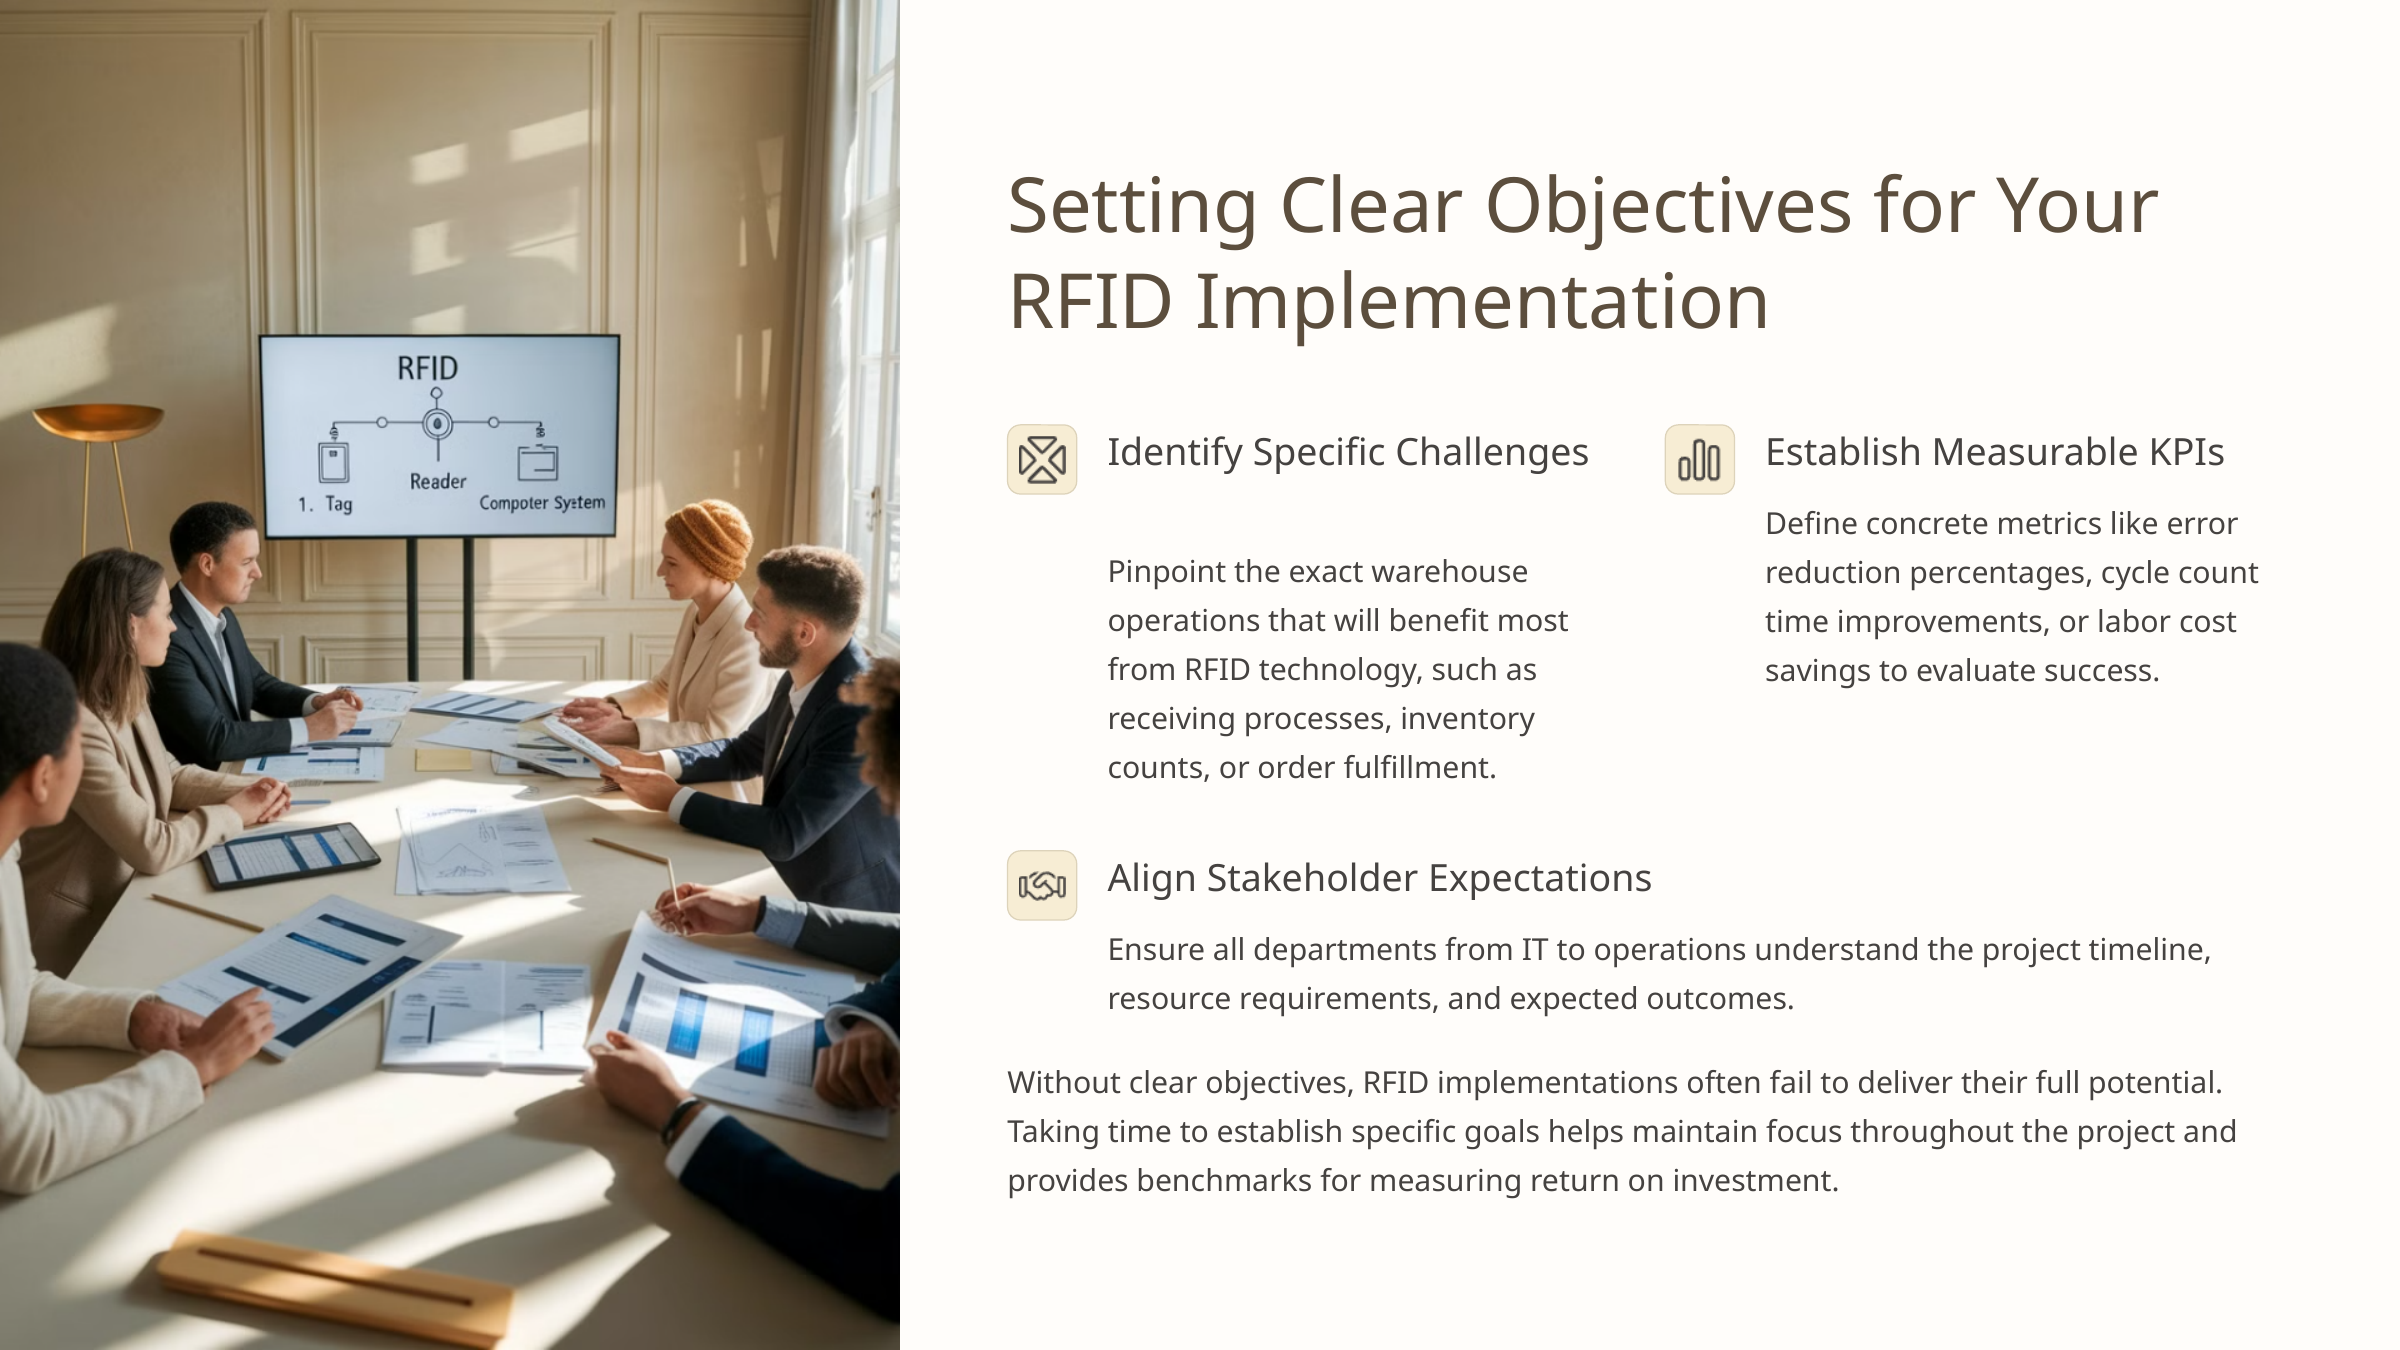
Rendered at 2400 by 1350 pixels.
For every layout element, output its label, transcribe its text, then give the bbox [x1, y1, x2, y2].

text_box Setting Clear Objectives for Your RFID Implementation [1007, 151, 2293, 345]
text_box Align Stakeholder Expectations [1107, 850, 1721, 899]
text_box Identify Specific Challenges [1107, 424, 1635, 521]
picture [1676, 430, 1724, 489]
text_box Without clear objectives, RFID implementations often fail to deliver their full potential. Taking time to establish specific goals helps maintain focus throughout the project and provides benchmarks for measuring return on investment. [1007, 1050, 2293, 1198]
text_box [1665, 424, 1735, 495]
text_box Define concrete metrics like error reduction percentages, cycle count time improvements, or labor cost savings to evaluate success. [1765, 491, 2293, 689]
text_box Pinpoint the exact warehouse operations that will benefit most from RFID technology, such as receiving processes, inventory counts, or order fulfillment. [1107, 539, 1635, 786]
picture [1019, 430, 1066, 489]
picture [1019, 856, 1066, 915]
text_box [1007, 424, 1077, 495]
picture [0, 0, 900, 1350]
text_box Ensure all departments from IT to operations understand the project timeline, resource requirements, and expected outcomes. [1107, 917, 2293, 1016]
text_box Establish Measurable KPIs [1765, 424, 2280, 473]
text_box [1007, 850, 1077, 921]
